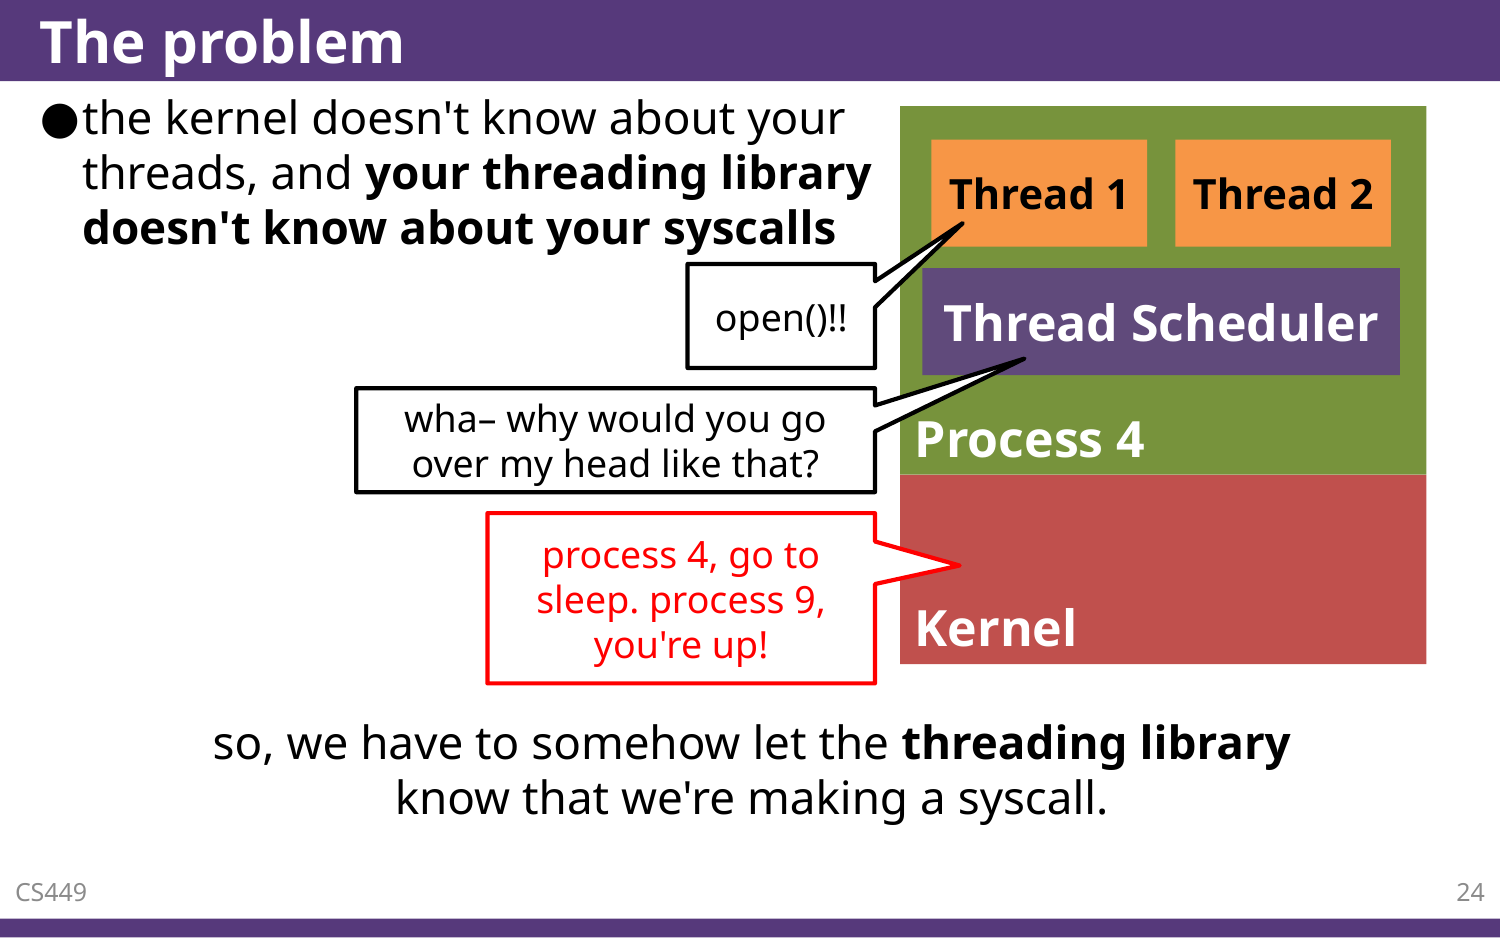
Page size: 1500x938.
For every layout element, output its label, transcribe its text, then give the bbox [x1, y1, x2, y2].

text_box Thread 1 [929, 138, 1149, 249]
text_box Kernel [898, 473, 1429, 666]
title The problem [24, 0, 1500, 82]
text_box so, we have to somehow let the threading library know that we're making a syscall. [191, 705, 1313, 831]
text_box open()!! [685, 221, 965, 371]
slide_number 24 [1387, 868, 1500, 919]
text_box Thread Scheduler [920, 266, 1402, 377]
list the kernel doesn't know about your threads, and your threading library doesn't know about your syscalls [24, 81, 904, 286]
footer CS449 [0, 868, 200, 919]
text_box Process 4 [898, 104, 1429, 473]
text_box wha– why would you go over my head like that? [354, 356, 1027, 495]
text_box Thread 2 [1173, 138, 1393, 249]
text_box process 4, go to sleep. process 9, you're up! [485, 511, 962, 686]
